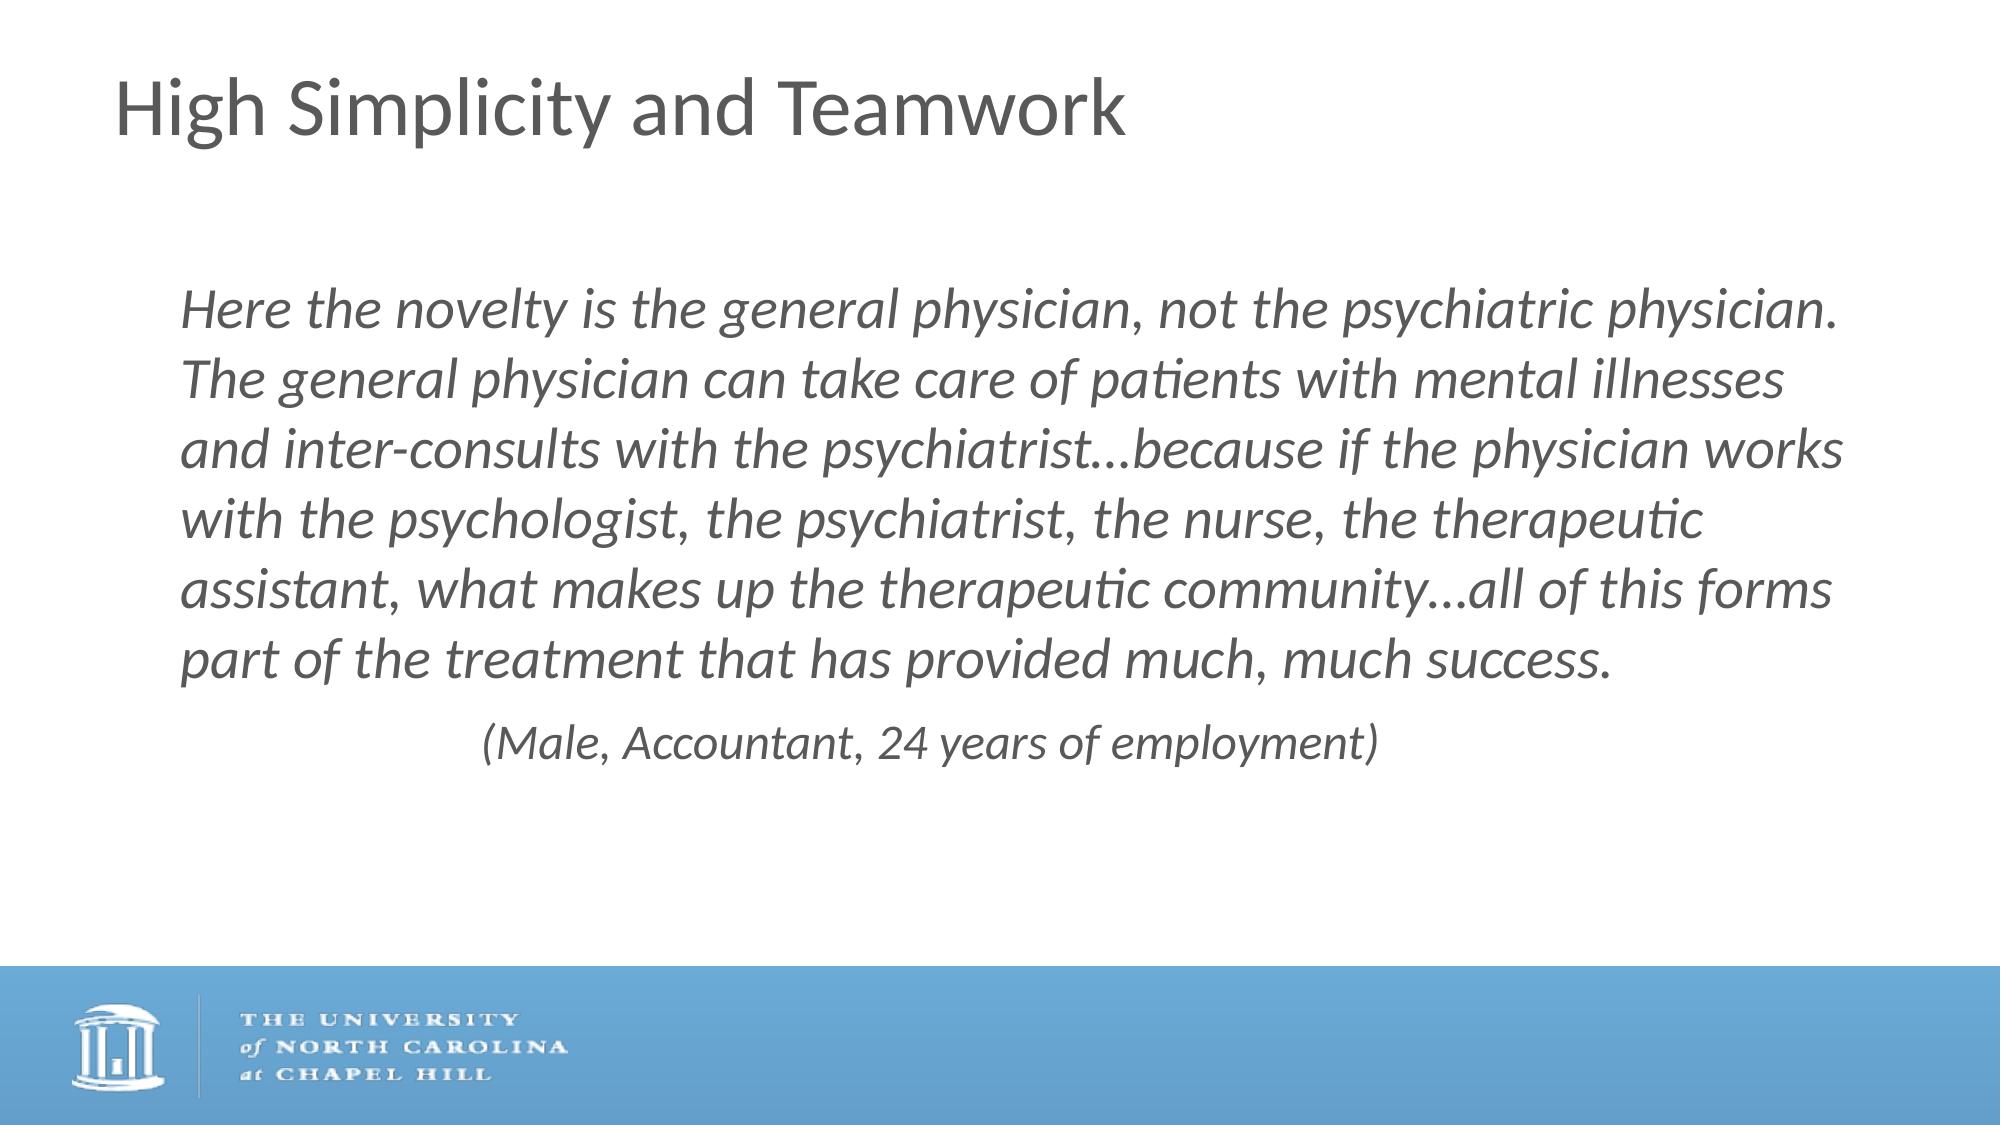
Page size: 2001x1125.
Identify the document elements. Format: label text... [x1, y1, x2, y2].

picture [72, 995, 568, 1098]
title High Simplicity and Teamwork [99, 45, 1900, 233]
list Here the novelty is the general physician, not the psychiatric physician. The general physician can take care of patients with mental illnesses and inter-consults with the psychiatrist…because if the physician works with the psychologist, the psychiatrist, the nurse, the therapeutic assistant, what makes up the therapeutic community…all of this forms part of the treatment that has provided much, much success. (Male, Accountant, 24 years of employment) [99, 262, 1900, 933]
